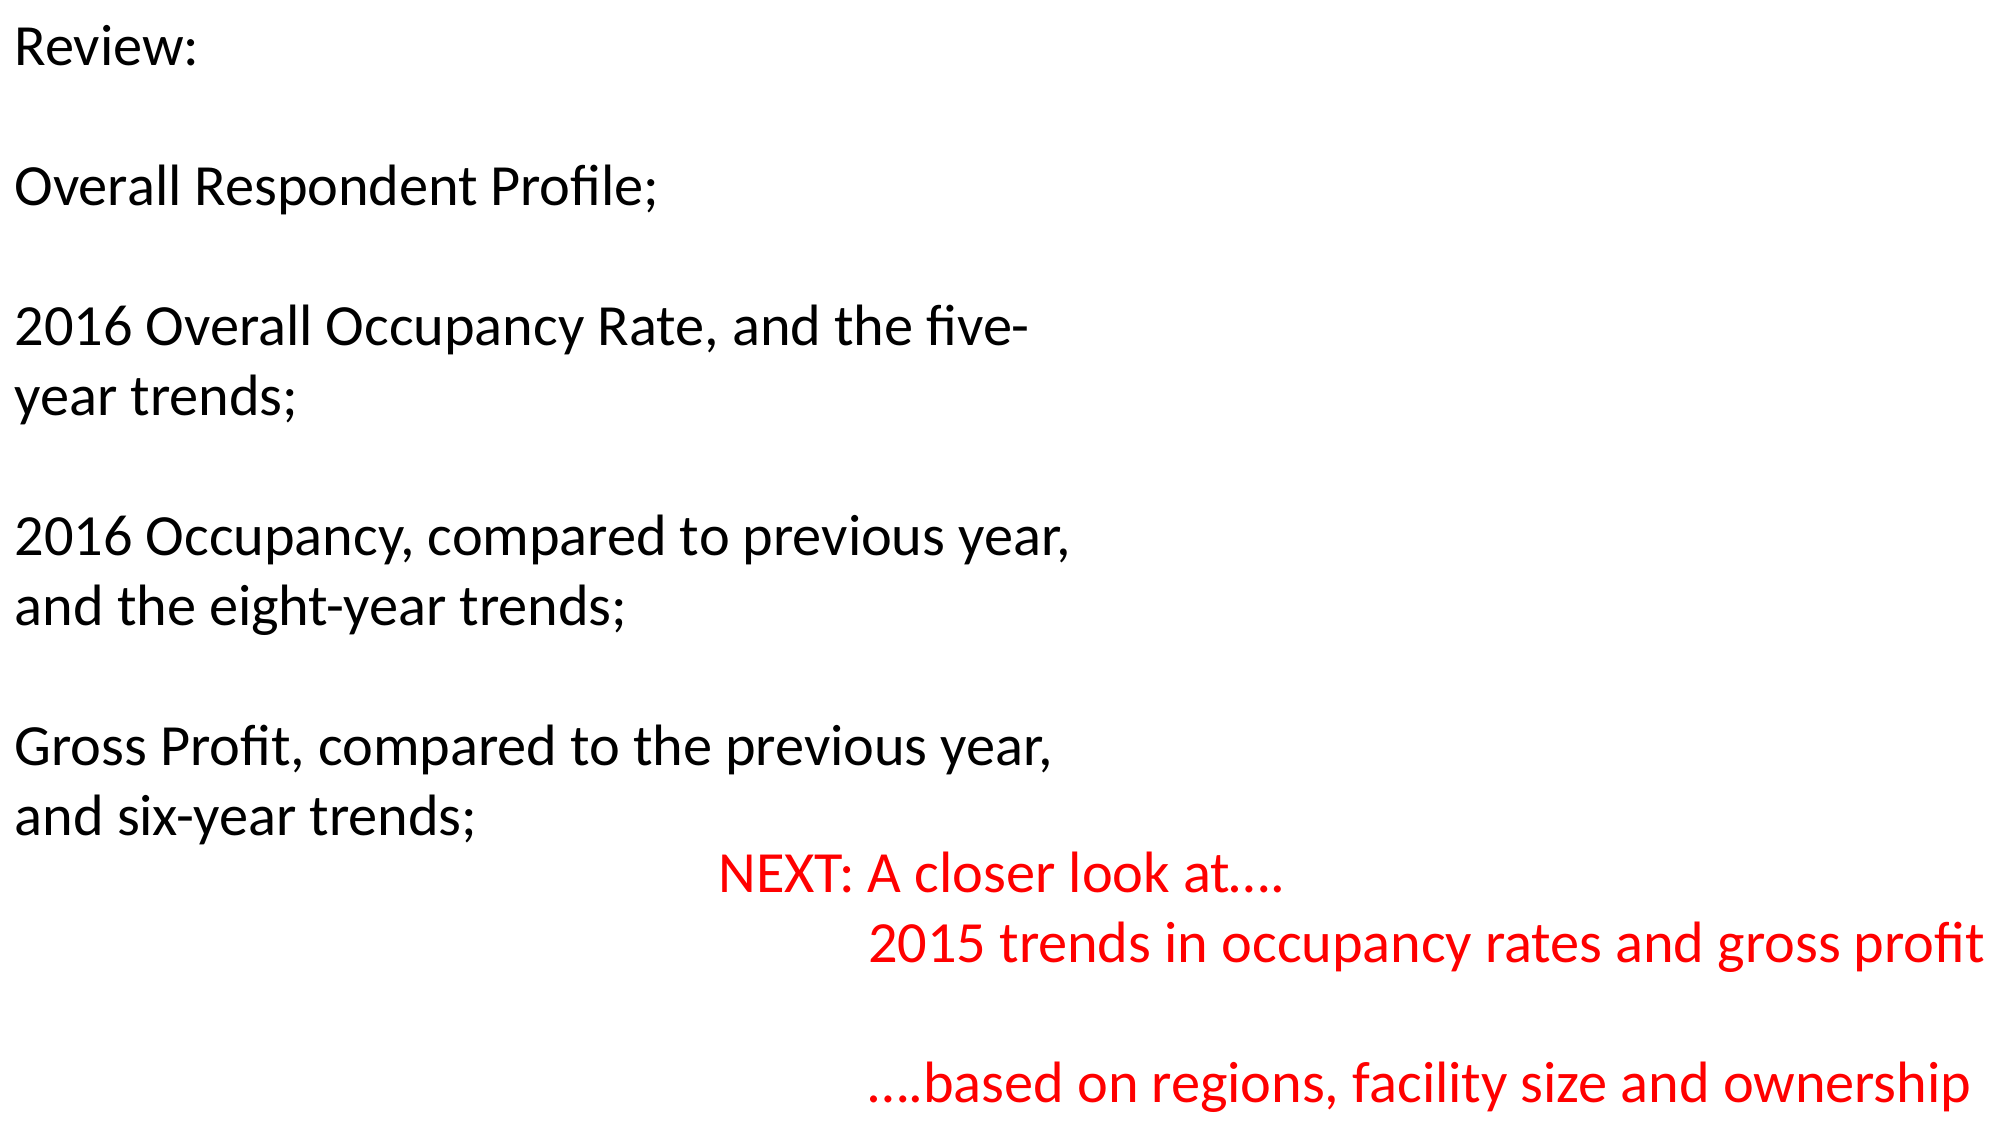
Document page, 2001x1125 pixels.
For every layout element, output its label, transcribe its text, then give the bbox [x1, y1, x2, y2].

text_box Review: Overall Respondent Profile; 2016 Overall Occupancy Rate, and the five-year trends; 2016 Occupancy, compared to previous year, and the eight-year trends; Gross Profit, compared to the previous year, and six-year trends; [0, 0, 1136, 855]
text_box NEXT: A closer look at…. 2015 trends in occupancy rates and gross profit ….based on regions, facility size and ownership [703, 827, 2000, 1122]
